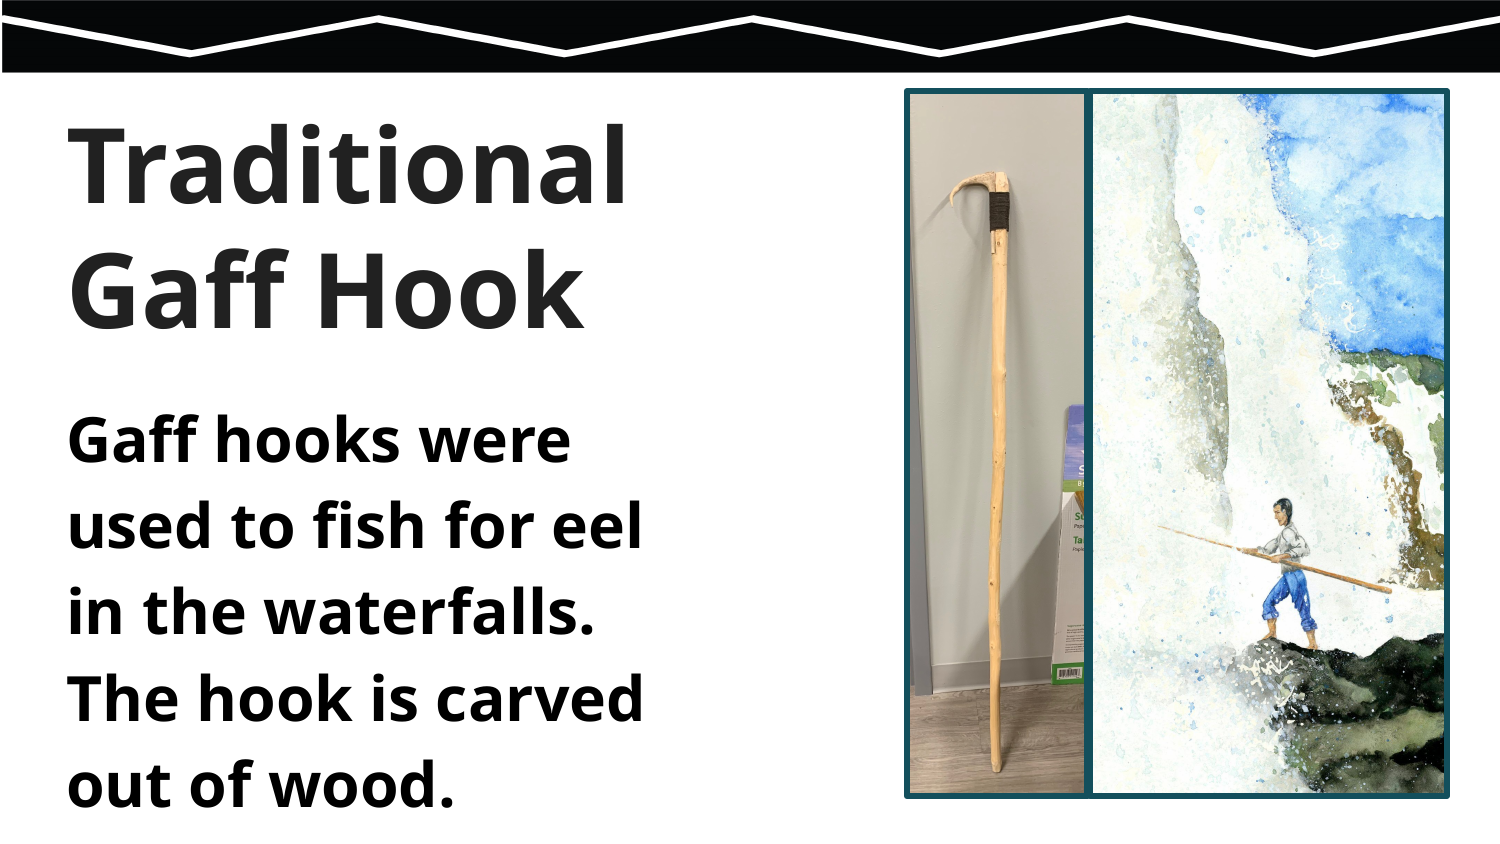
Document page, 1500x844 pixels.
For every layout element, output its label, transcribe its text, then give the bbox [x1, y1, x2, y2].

list Gaff hooks were used to fish for eel in the waterfalls. The hook is carved out of wood. [51, 373, 732, 787]
title Traditional Gaff Hook [51, 84, 732, 237]
picture [909, 94, 1085, 794]
picture [0, 0, 1500, 74]
picture [1092, 94, 1445, 794]
